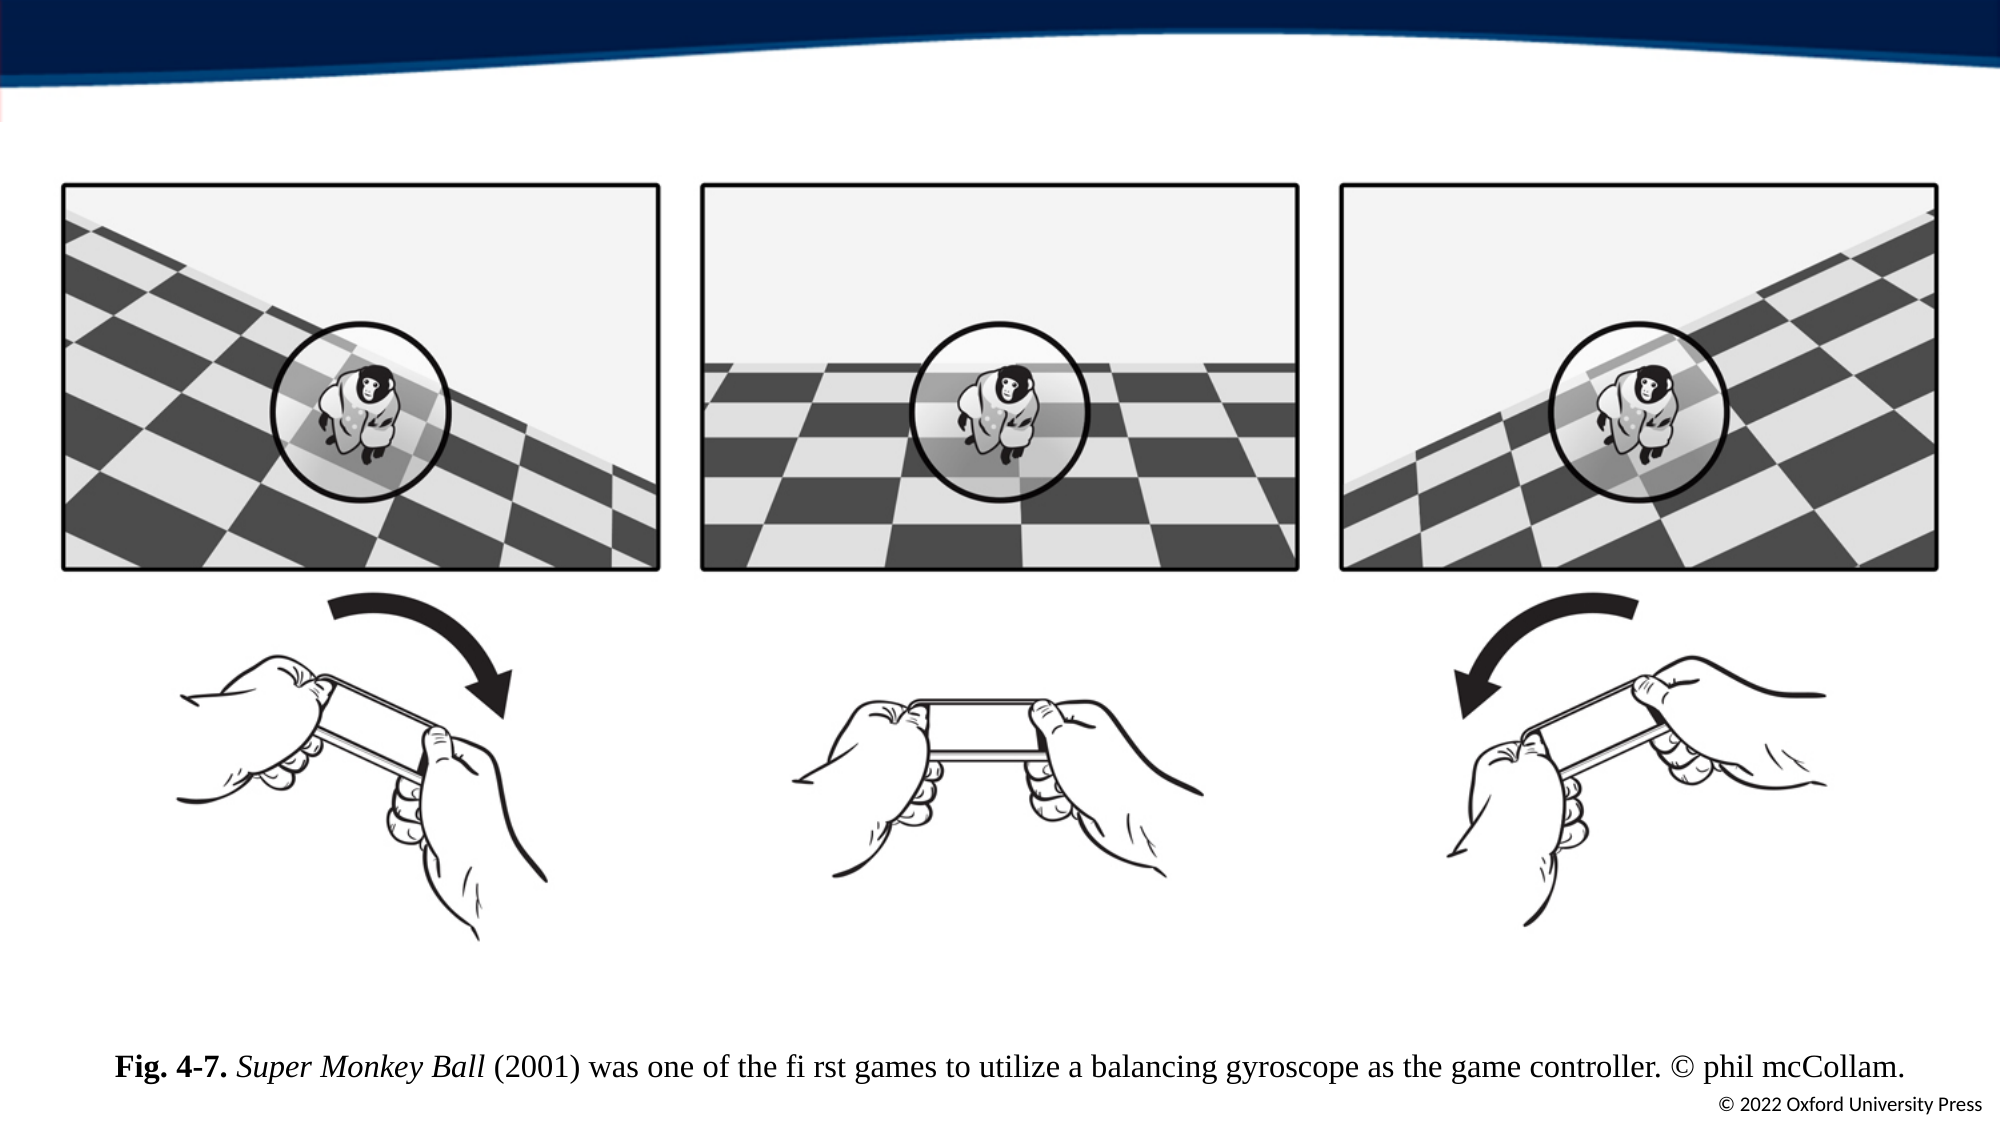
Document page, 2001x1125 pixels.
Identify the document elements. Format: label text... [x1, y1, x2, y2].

picture [0, 0, 2000, 1125]
list Fig. 4-7. Super Monkey Ball (2001) was one of the fi rst games to utilize a balancing gyroscope as the game controller. © phil mcCollam. [99, 1037, 1924, 1123]
